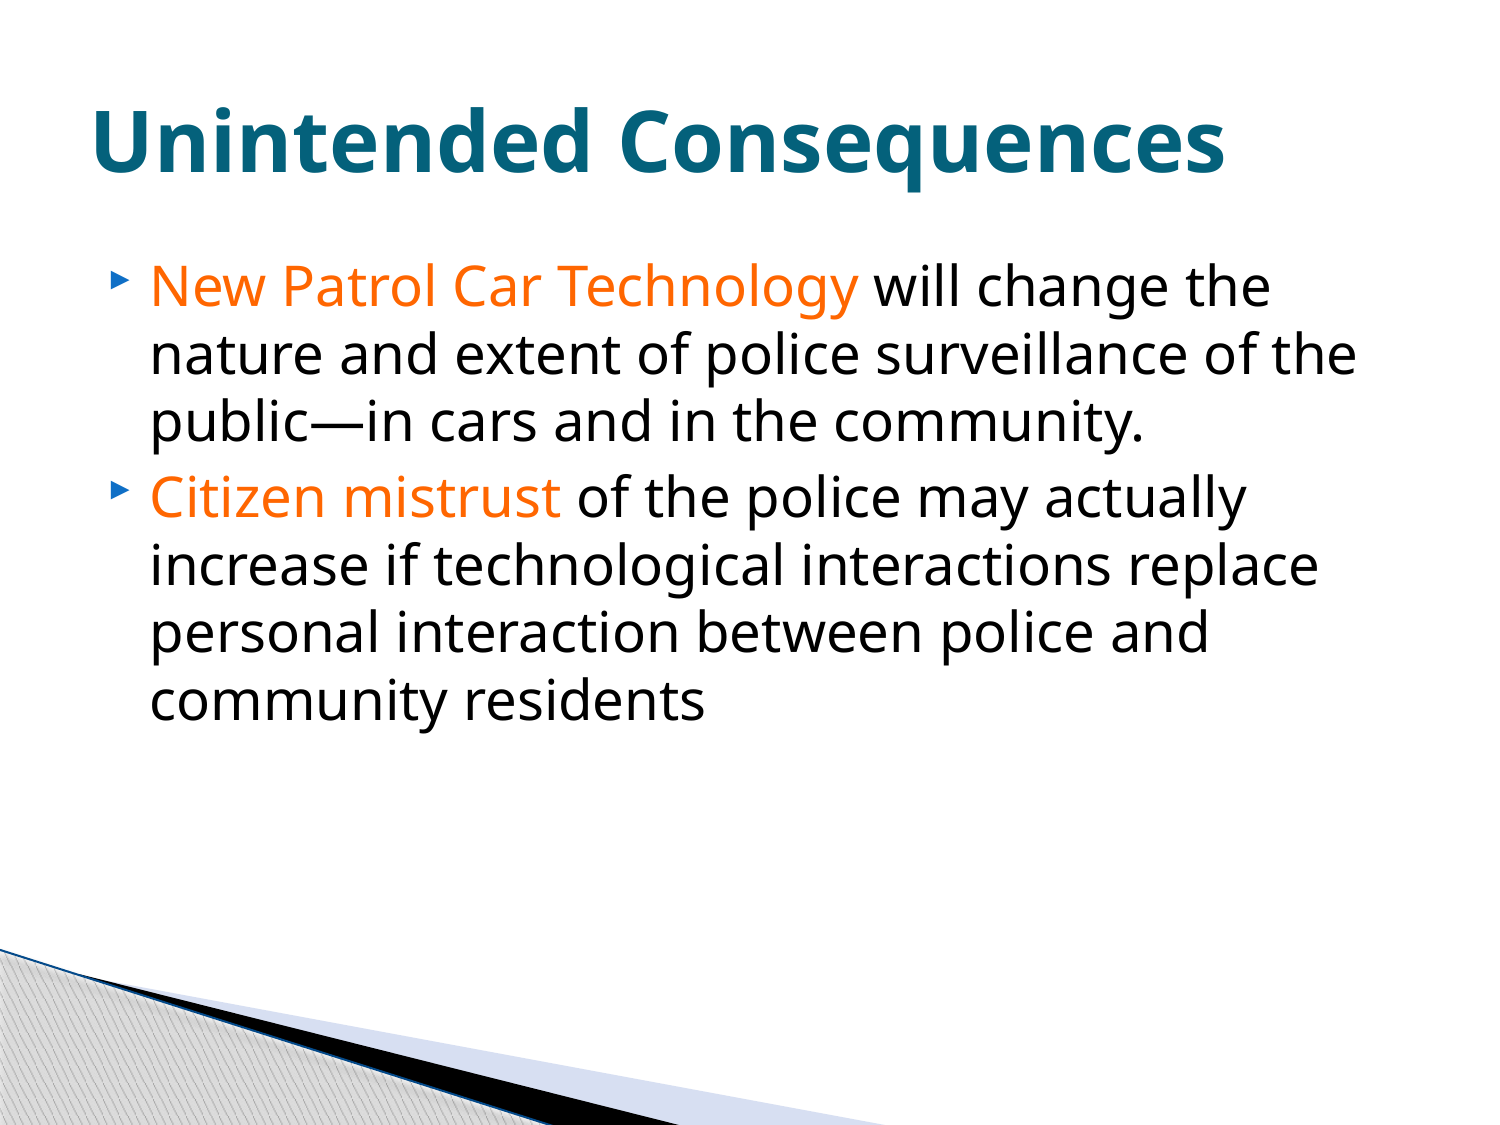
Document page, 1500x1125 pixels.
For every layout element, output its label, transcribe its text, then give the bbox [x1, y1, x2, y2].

title Unintended Consequences [75, 45, 1425, 233]
list New Patrol Car Technology will change the nature and extent of police surveillance of the public—in cars and in the community. Citizen mistrust of the police may actually increase if technological interactions replace personal interaction between police and community residents [75, 243, 1425, 986]
